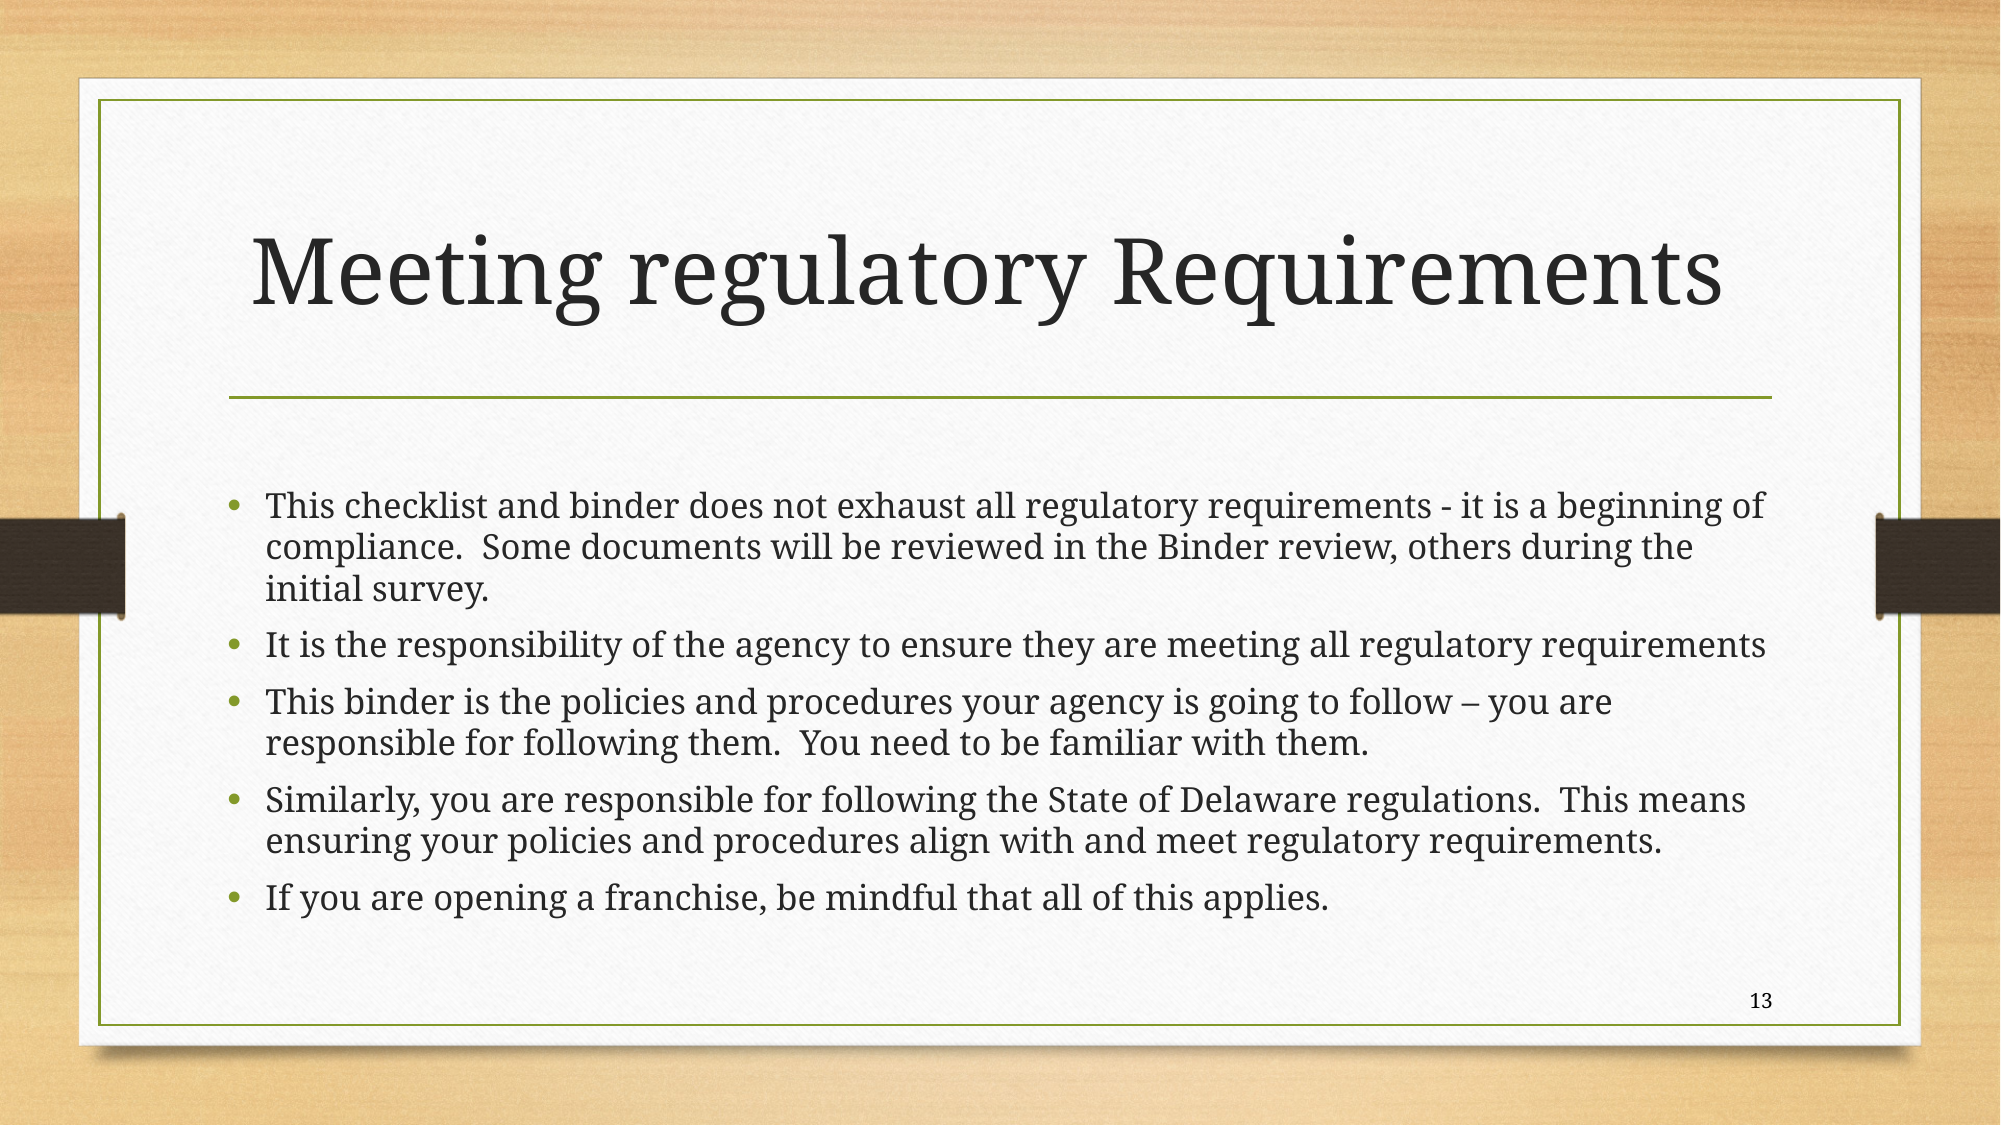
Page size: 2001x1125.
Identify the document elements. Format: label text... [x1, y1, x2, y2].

picture [0, 0, 2001, 1125]
title Meeting regulatory Requirements [212, 161, 1788, 375]
list This checklist and binder does not exhaust all regulatory requirements - it is a beginning of compliance. Some documents will be reviewed in the Binder review, others during the initial survey. It is the responsibility of the agency to ensure they are meeting all regulatory requirements This binder is the policies and procedures your agency is going to follow – you are responsible for following them. You need to be familiar with them. Similarly, you are responsible for following the State of Delaware regulations. This means ensuring your policies and procedures align with and meet regulatory requirements. If you are opening a franchise, be mindful that all of this applies. [212, 419, 1788, 964]
slide_number 13 [1698, 979, 1788, 1025]
